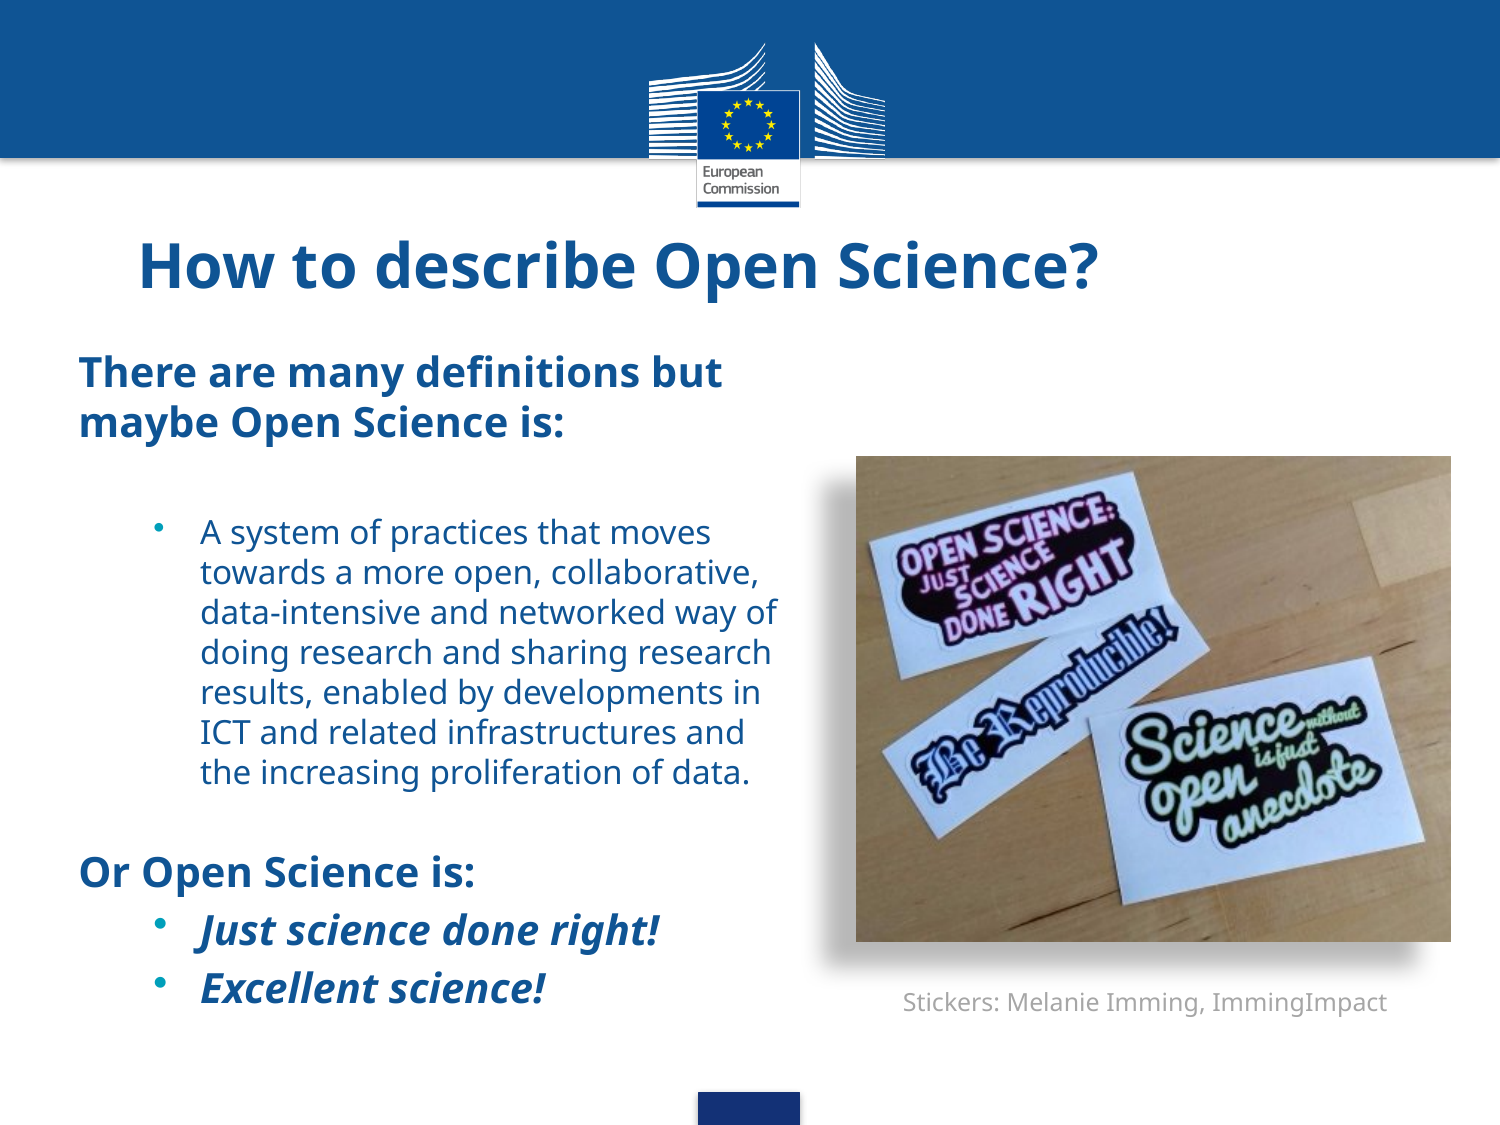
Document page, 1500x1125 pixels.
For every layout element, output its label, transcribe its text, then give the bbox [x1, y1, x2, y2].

picture [649, 42, 885, 187]
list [855, 455, 1451, 943]
text_box Stickers: Melanie Imming, ImmingImpact [888, 978, 1404, 1024]
list There are many definitions but maybe Open Science is: A system of practices that moves towards a more open, collaborative, data-intensive and networked way of doing research and sharing research results, enabled by developments in ICT and related infrastructures and the increasing proliferation of data. Or Open Science is: Just science done right! Excellent science! [63, 338, 821, 1060]
title How to describe Open Science? [63, 187, 1414, 341]
